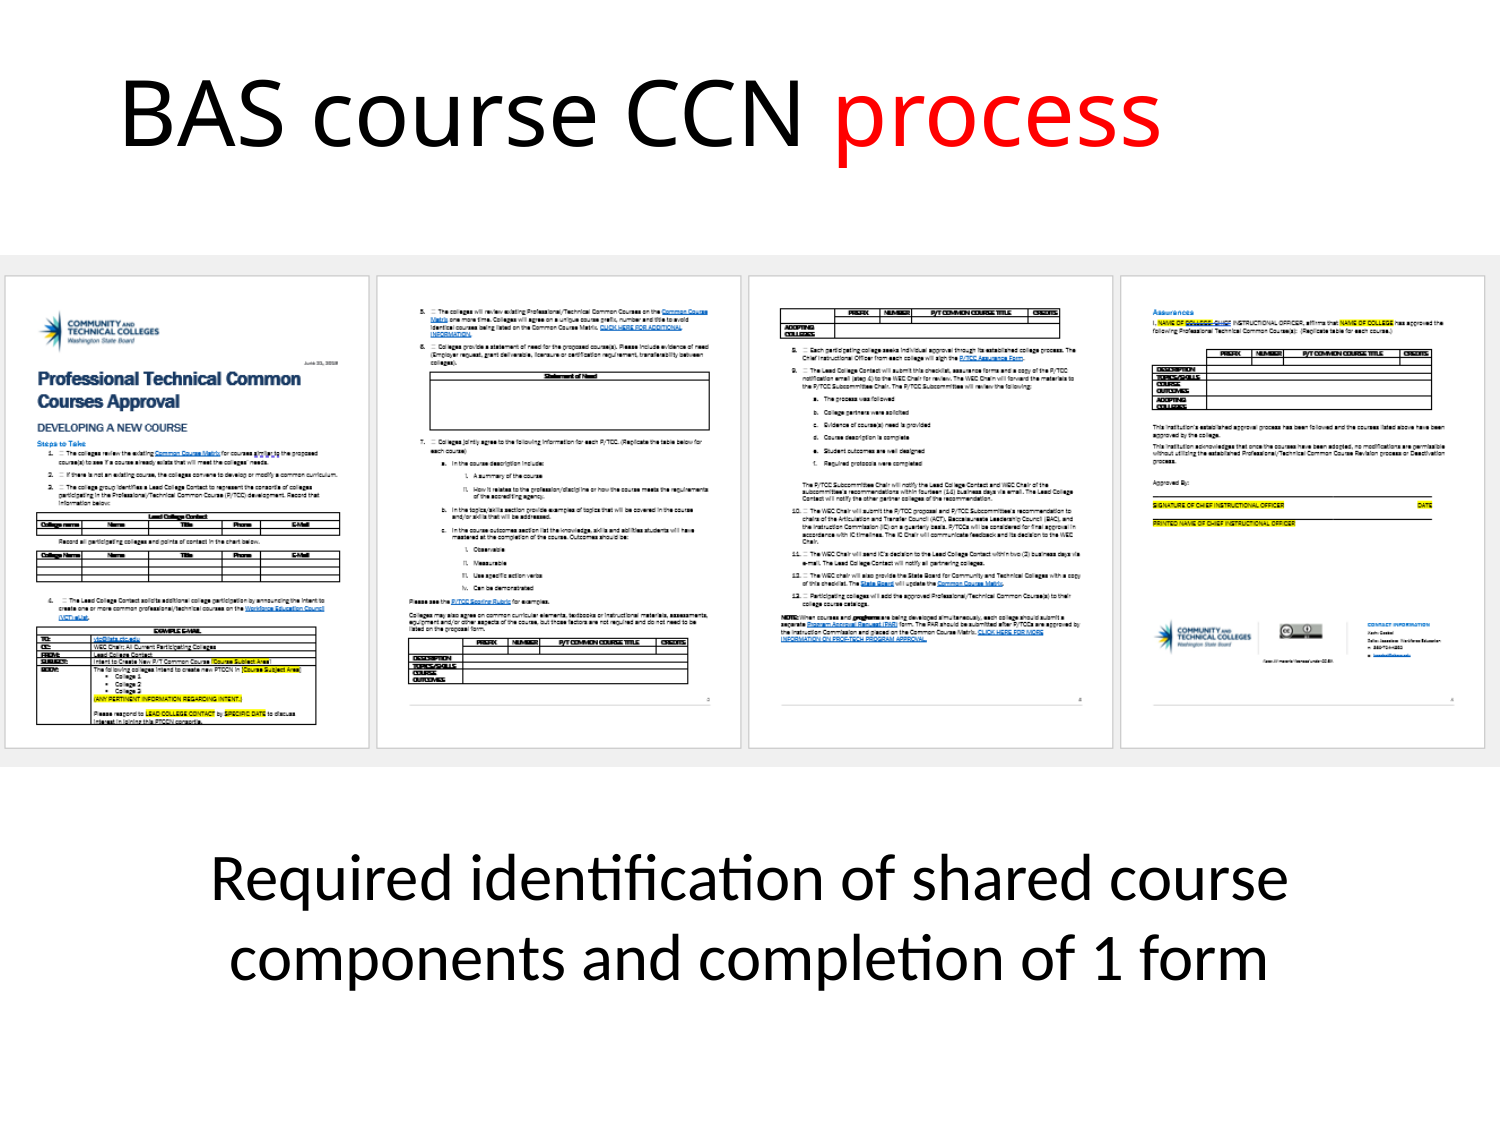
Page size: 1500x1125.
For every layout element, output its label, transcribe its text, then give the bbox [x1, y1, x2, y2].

text_box BAS course CCN process [103, 59, 1397, 255]
picture [0, 255, 1500, 767]
text_box Required identification of shared course components and completion of 1 form [175, 826, 1325, 1002]
